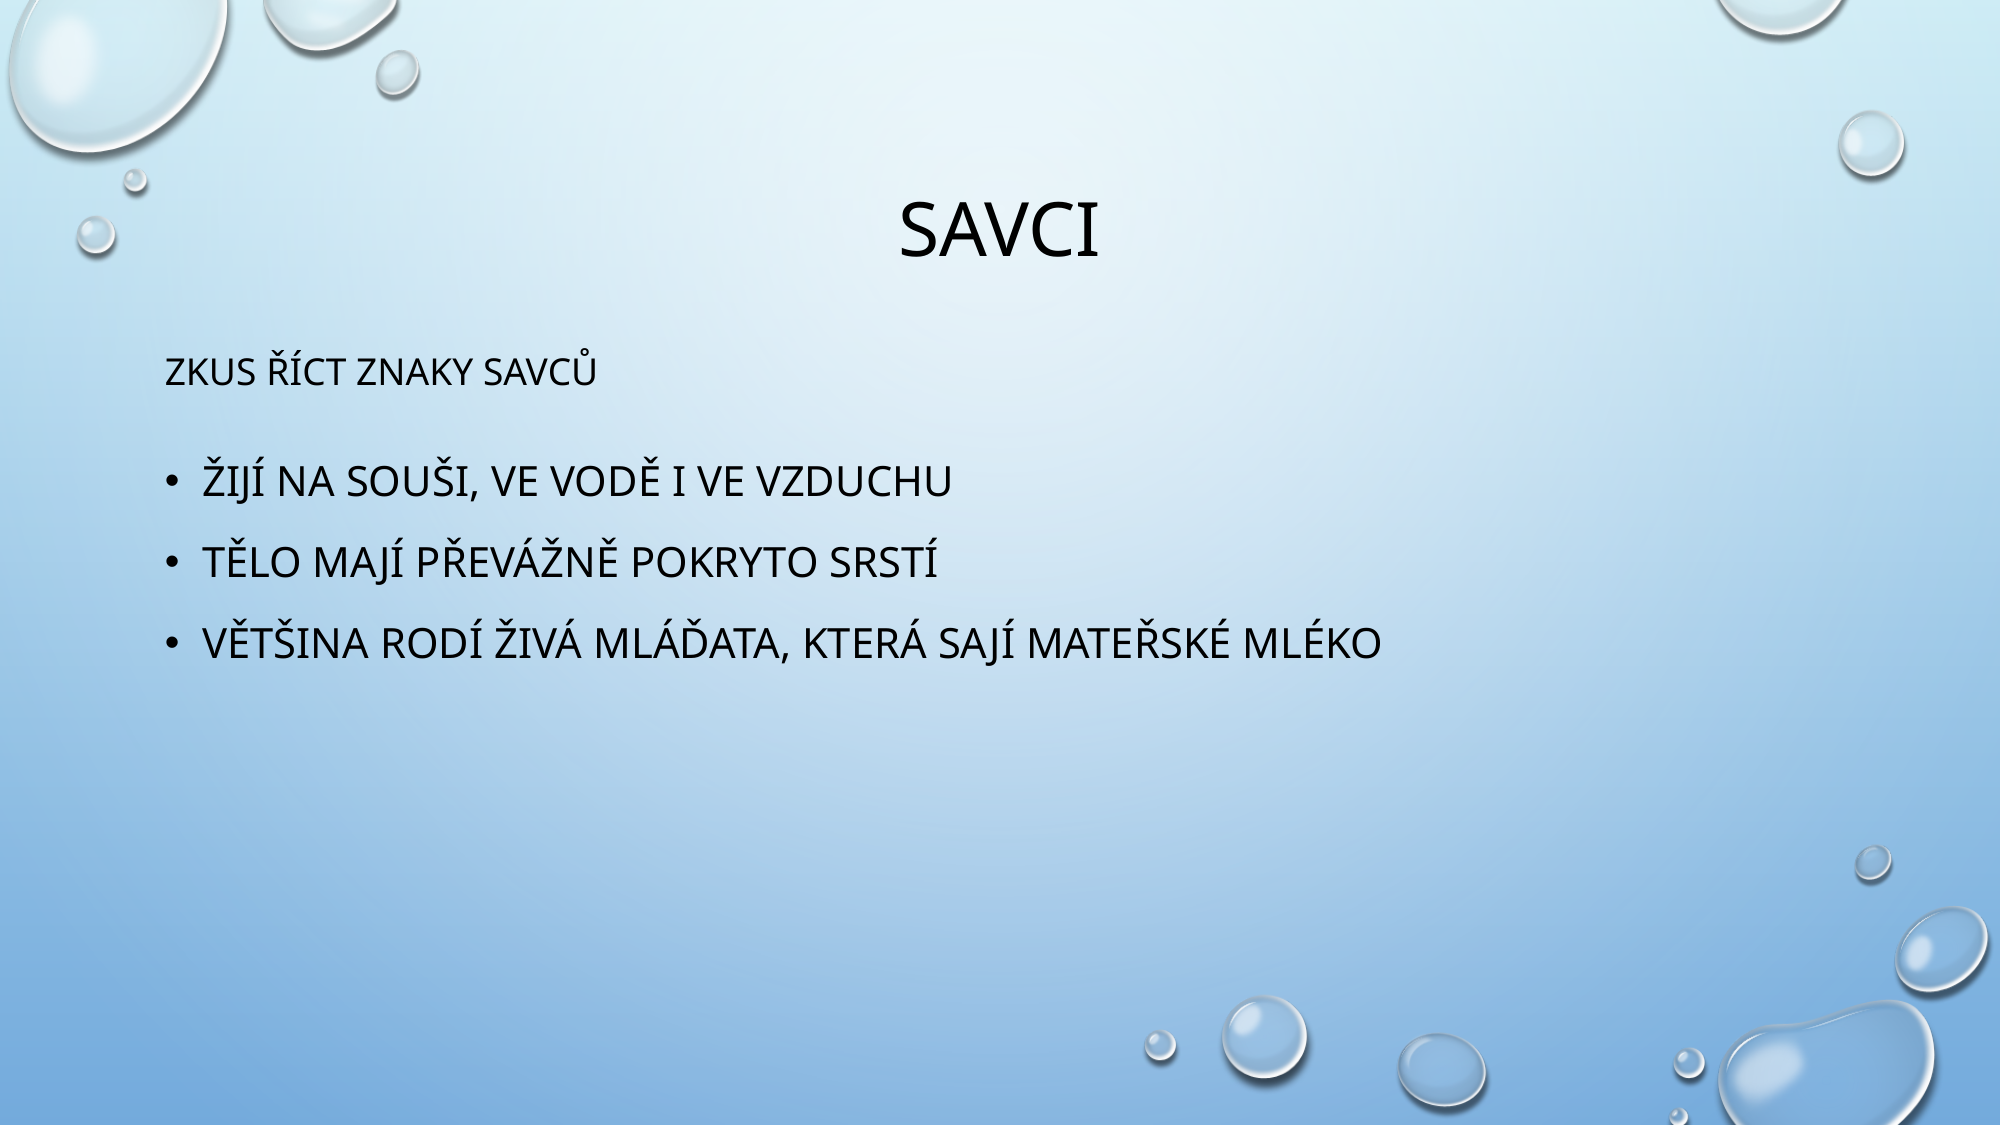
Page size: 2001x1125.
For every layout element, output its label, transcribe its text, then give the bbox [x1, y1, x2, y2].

picture [0, 0, 2000, 1125]
title savci [149, 101, 1851, 364]
list Žijí na souši, ve vodě i ve vzduchu Tělo mají převážně pokryto srstí Většina rodí živá mláďata, která sají mateřské mléko [149, 437, 1850, 1000]
text_box Zkus říct znaky savců [149, 331, 780, 401]
